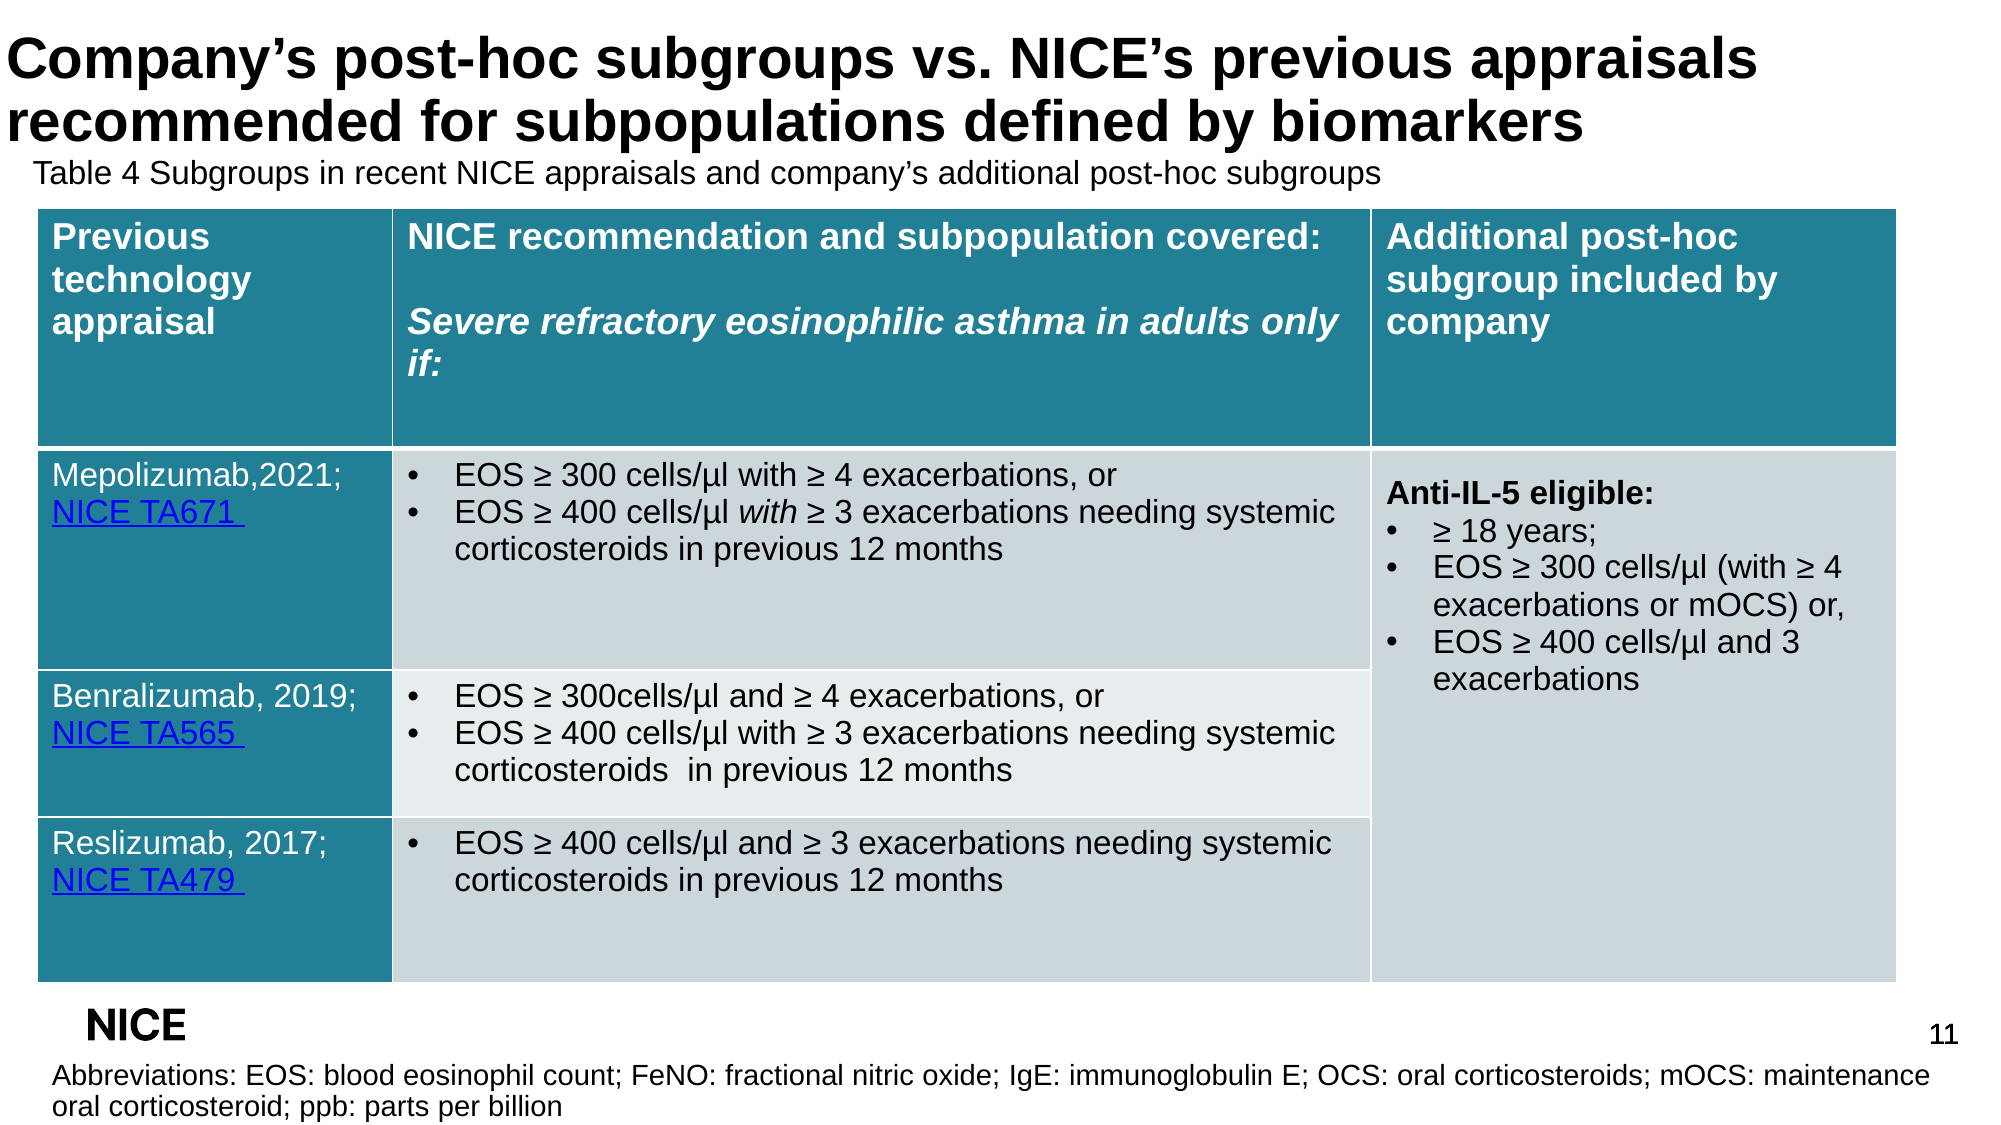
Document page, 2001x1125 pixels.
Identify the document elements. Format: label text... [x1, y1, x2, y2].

table_header Previous technology appraisal [38, 209, 392, 446]
table_cell Reslizumab, 2017; NICE TA479 [38, 818, 392, 982]
table_cell EOS ≥ 300 cells/µl with ≥ 4 exacerbations, or EOS ≥ 400 cells/µl with ≥ 3 exacerbations needing systemic corticosteroids in previous 12 months [393, 451, 1370, 669]
table_cell Anti-IL-5 eligible: ≥ 18 years; EOS ≥ 300 cells/µl (with ≥ 4 exacerbations or mOCS) or, EOS ≥ 400 cells/µl and 3 exacerbations [1372, 451, 1896, 982]
table_cell EOS ≥ 300cells/µl and ≥ 4 exacerbations, or EOS ≥ 400 cells/µl with ≥ 3 exacerbations needing systemic corticosteroids in previous 12 months [393, 671, 1370, 816]
table_header Additional post-hoc subgroup included by company [1372, 209, 1896, 446]
list Abbreviations: EOS: blood eosinophil count; FeNO: fractional nitric oxide; IgE: immunoglobulin E; OCS: oral corticosteroids; mOCS: maintenance oral corticosteroid; ppb: parts per billion [36, 1052, 2000, 1125]
table_cell Mepolizumab,2021; NICE TA671 [38, 451, 392, 669]
table_cell Benralizumab, 2019; NICE TA565 [38, 671, 392, 816]
title Company’s post-hoc subgroups vs. NICE’s previous appraisals recommended for subpopulations defined by biomarkers [0, 20, 2000, 121]
picture [88, 1008, 185, 1041]
table_header NICE recommendation and subpopulation covered: Severe refractory eosinophilic asthma in adults only if: [393, 209, 1370, 446]
table_cell EOS ≥ 400 cells/µl and ≥ 3 exacerbations needing systemic corticosteroids in previous 12 months [393, 818, 1370, 982]
text_box Table 4 Subgroups in recent NICE appraisals and company’s additional post-hoc subgroups [18, 143, 1571, 199]
